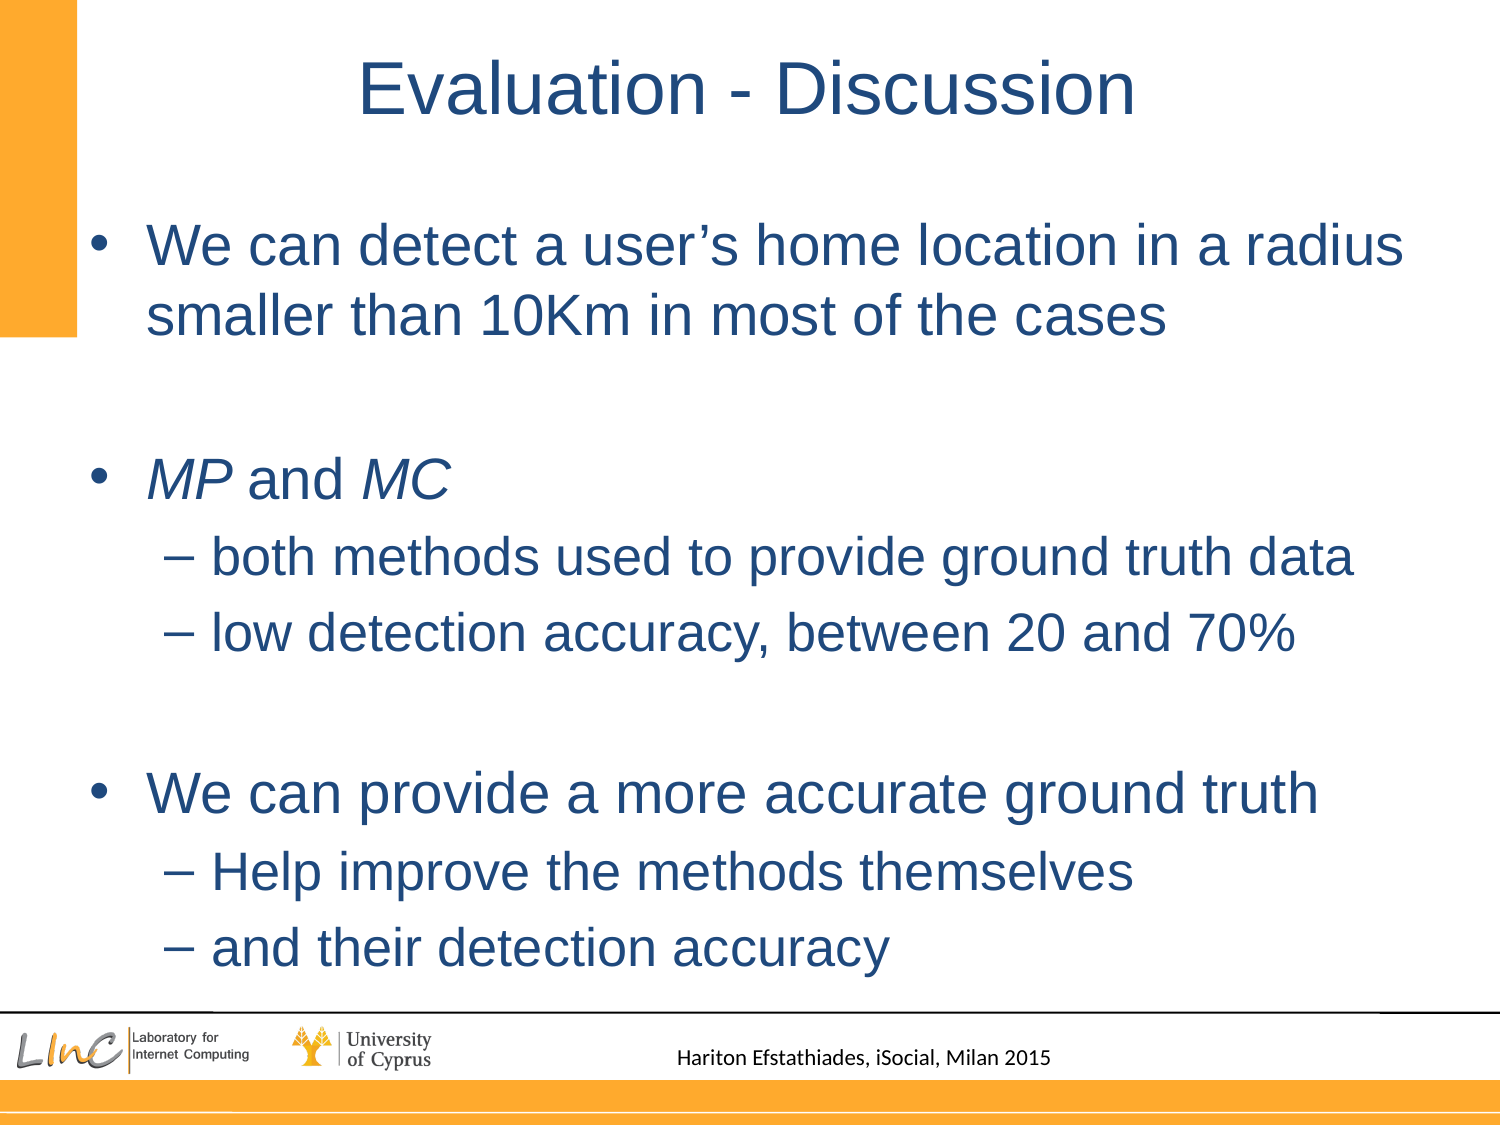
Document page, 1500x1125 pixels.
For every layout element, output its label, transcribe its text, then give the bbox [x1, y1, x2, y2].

list We can detect a user’s home location in a radius smaller than 10Km in most of the cases MP and MC both methods used to provide ground truth data low detection accuracy, between 20 and 70% We can provide a more accurate ground truth Help improve the methods themselves and their detection accuracy [75, 200, 1450, 943]
picture [17, 1025, 250, 1075]
picture [287, 1019, 438, 1075]
title Evaluation - Discussion [71, 24, 1425, 145]
